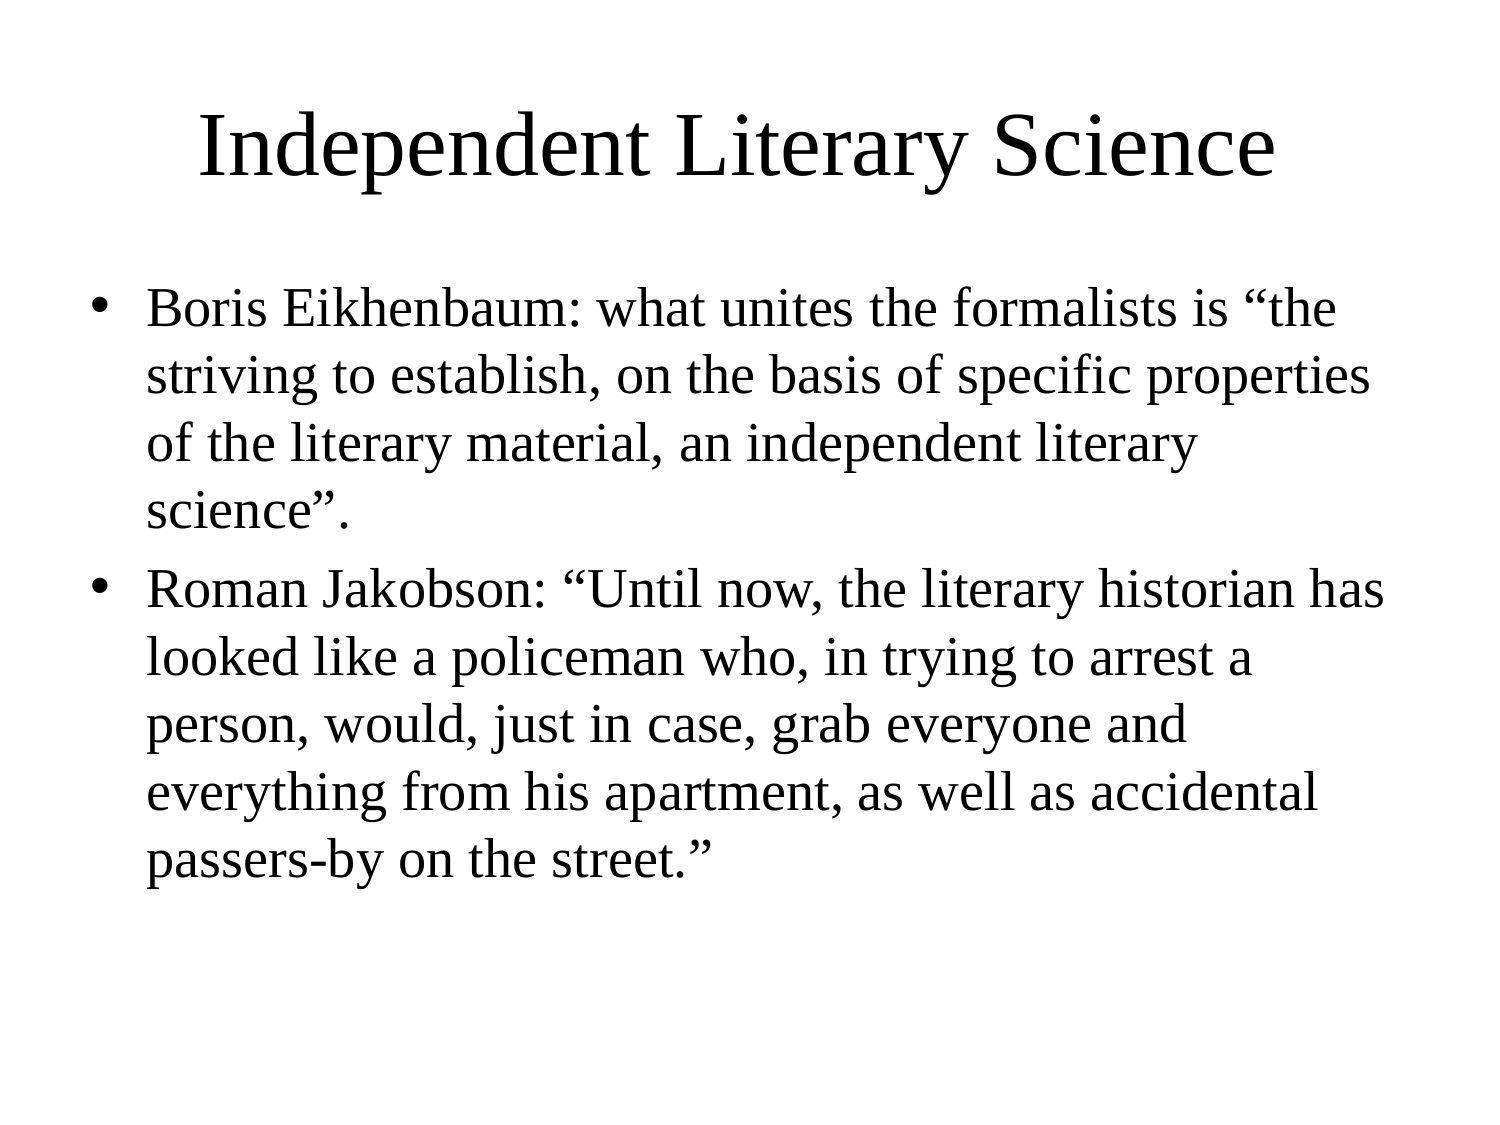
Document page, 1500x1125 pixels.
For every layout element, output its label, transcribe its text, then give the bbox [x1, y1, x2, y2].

list Boris Eikhenbaum: what unites the formalists is “the striving to establish, on the basis of specific properties of the literary material, an independent literary science”. Roman Jakobson: “Until now, the literary historian has looked like a policeman who, in trying to arrest a person, would, just in case, grab everyone and everything from his apartment, as well as accidental passers-by on the street.” [75, 262, 1425, 1005]
title Independent Literary Science [75, 45, 1425, 233]
